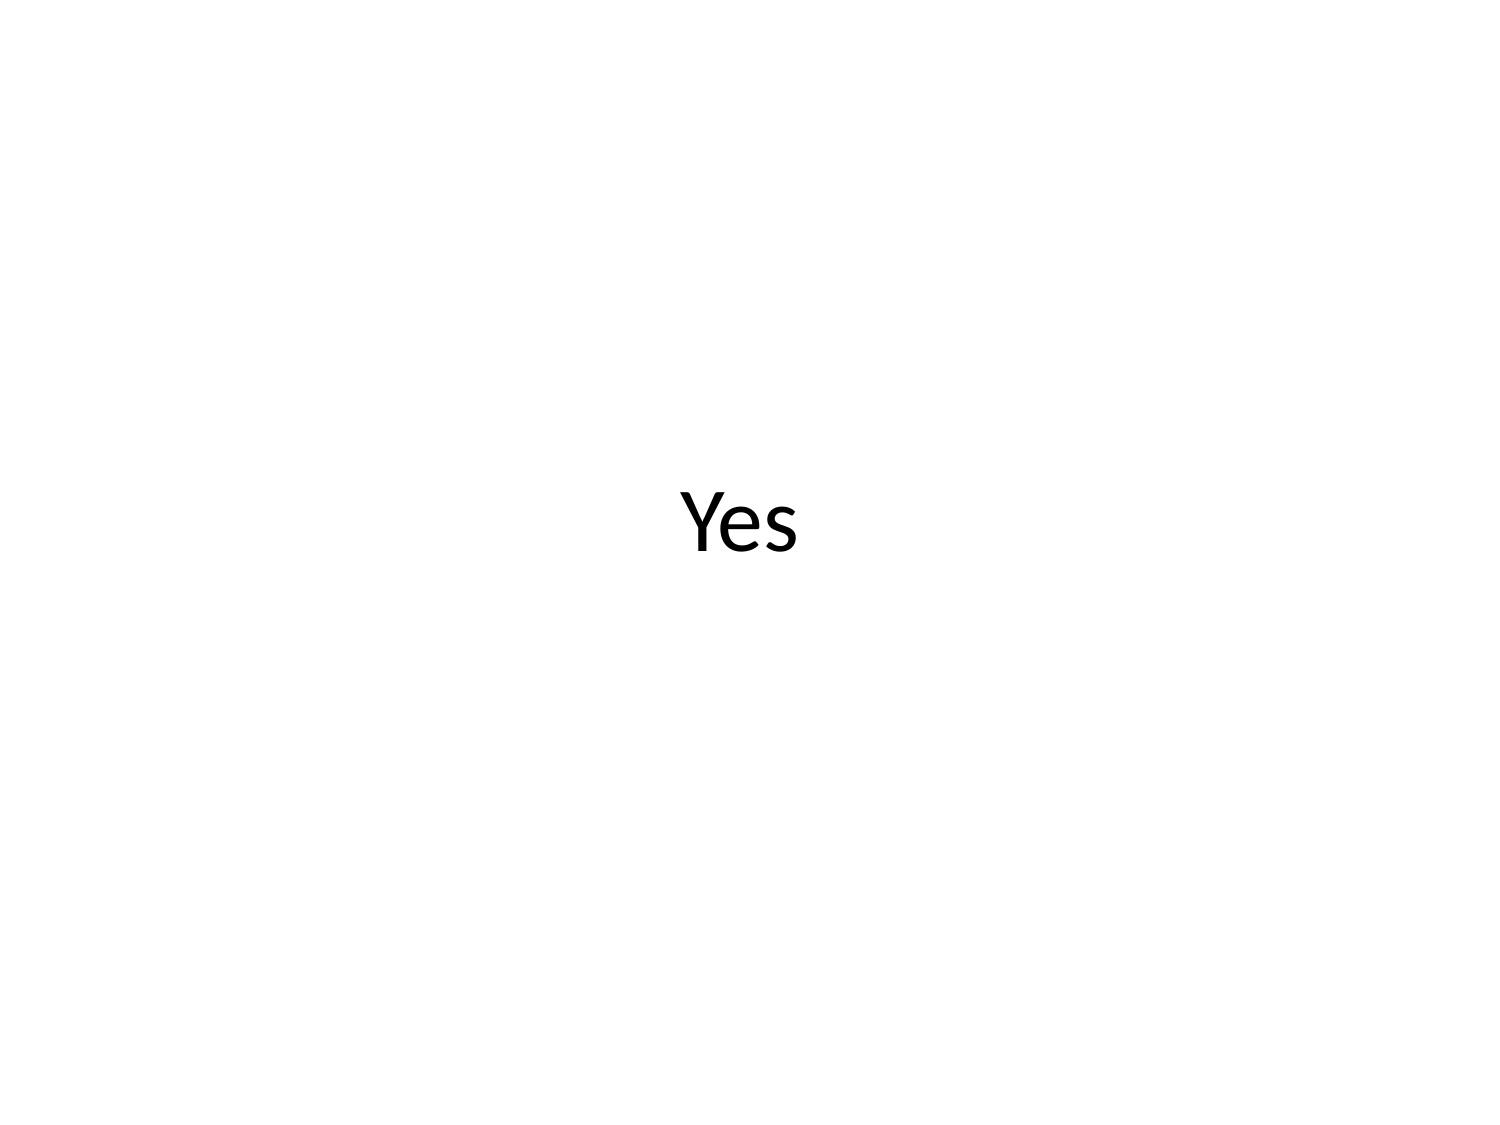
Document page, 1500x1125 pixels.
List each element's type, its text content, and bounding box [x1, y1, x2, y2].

title Yes [64, 420, 1415, 609]
